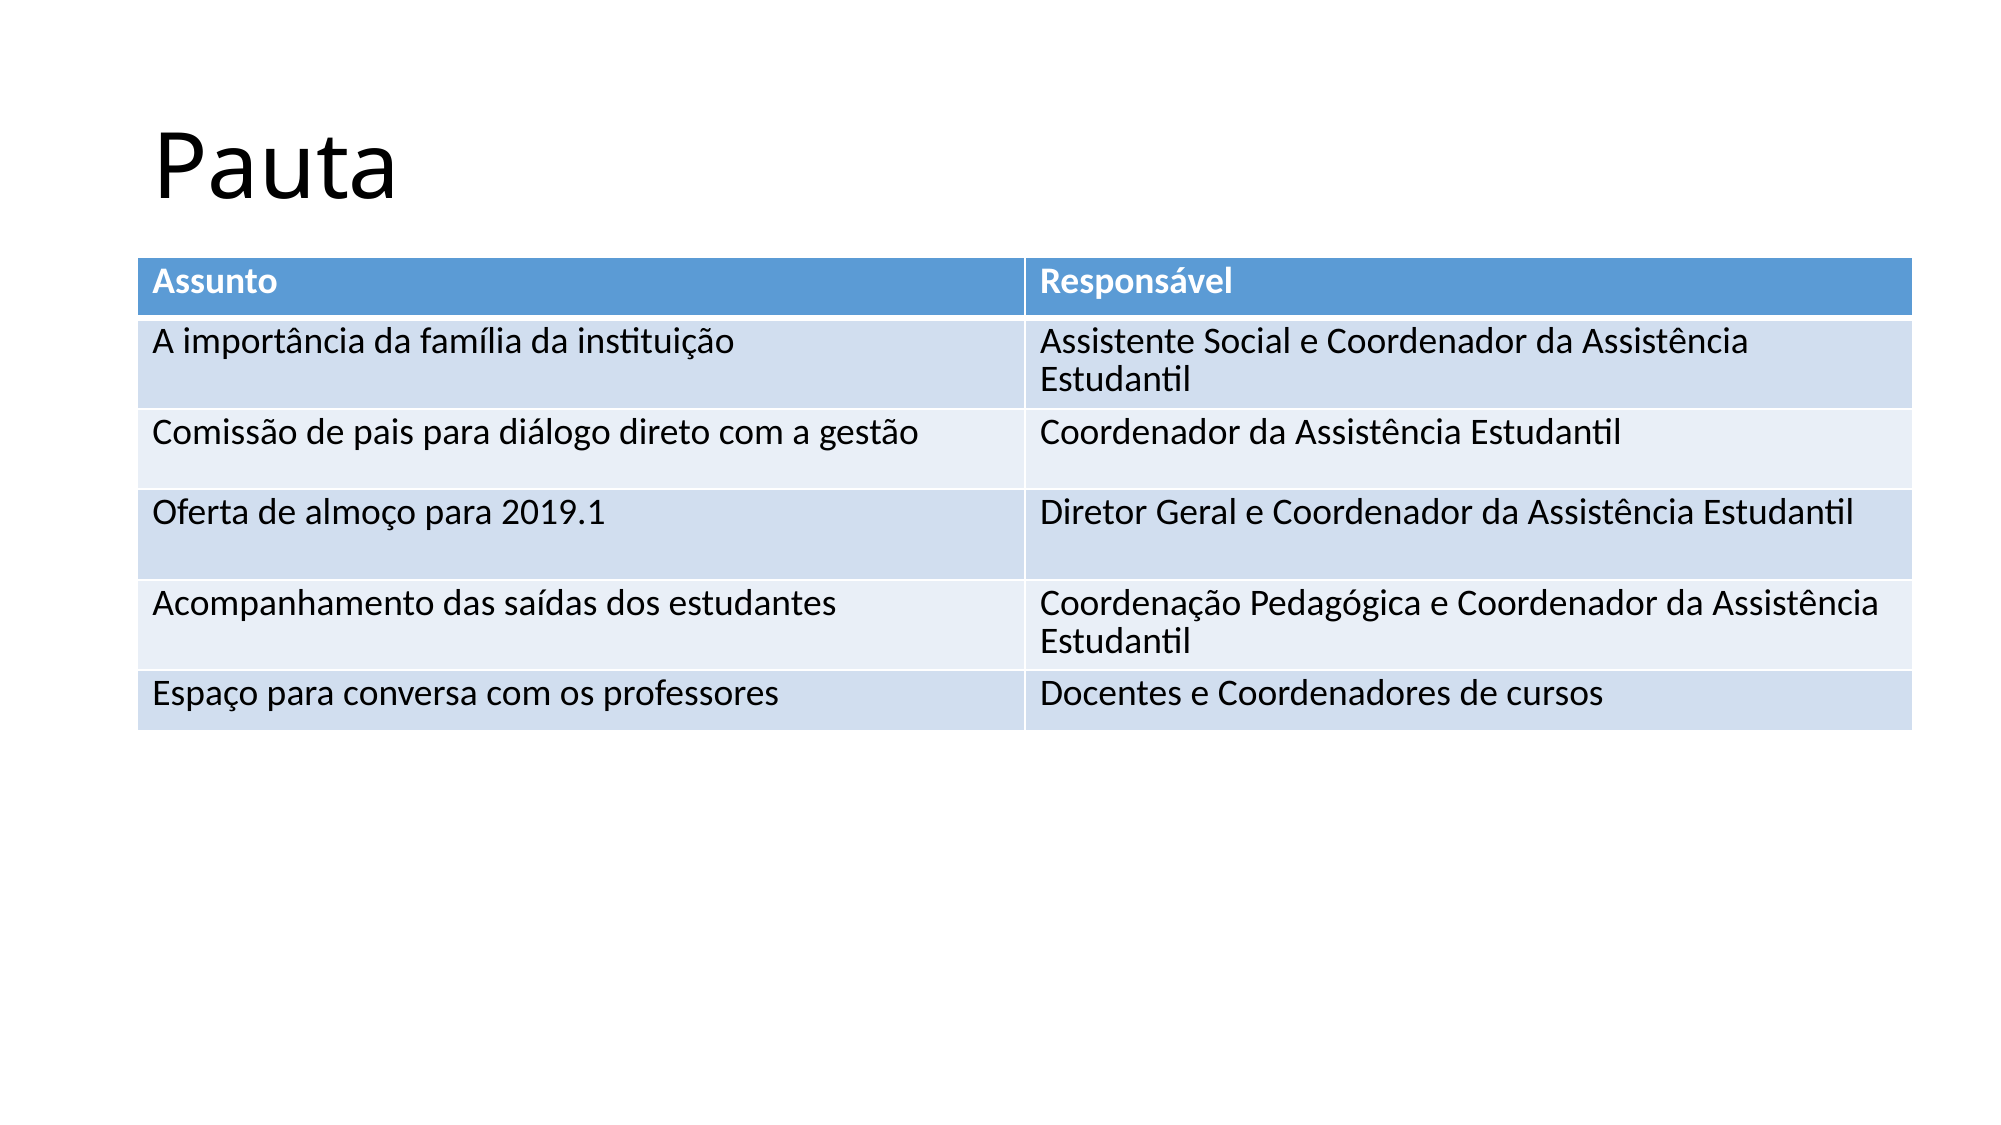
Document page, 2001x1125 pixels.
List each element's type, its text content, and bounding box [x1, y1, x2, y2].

table_cell Docentes e Coordenadores de cursos [1026, 671, 1912, 730]
table_cell Acompanhamento das saídas dos estudantes [138, 581, 1024, 669]
table_cell Coordenação Pedagógica e Coordenador da Assistência Estudantil [1026, 581, 1912, 669]
table_header Assunto [138, 258, 1024, 315]
table_cell Diretor Geral e Coordenador da Assistência Estudantil [1026, 490, 1912, 579]
table_cell Assistente Social e Coordenador da Assistência Estudantil [1026, 321, 1912, 408]
table_header Responsável [1026, 258, 1912, 315]
table_cell Coordenador da Assistência Estudantil [1026, 410, 1912, 488]
table_cell Espaço para conversa com os professores [138, 671, 1024, 730]
table_cell Oferta de almoço para 2019.1 [138, 490, 1024, 579]
title Pauta [137, 59, 1863, 256]
table_cell A importância da família da instituição [138, 321, 1024, 408]
table_cell Comissão de pais para diálogo direto com a gestão [138, 410, 1024, 488]
